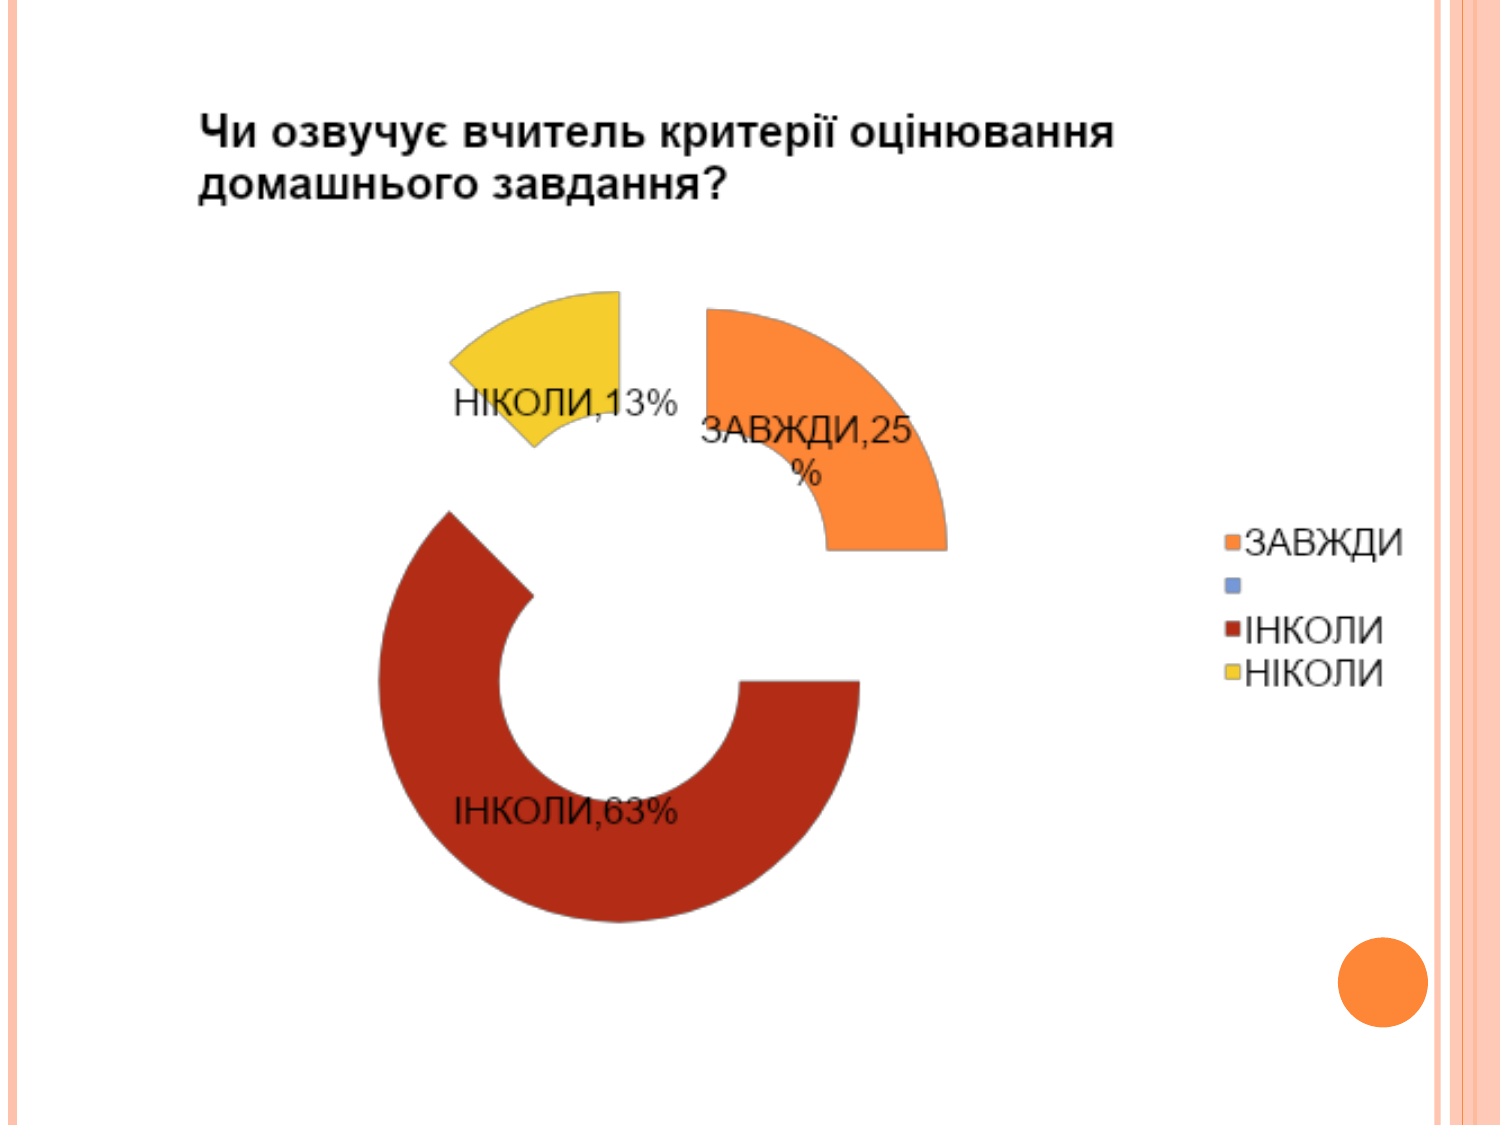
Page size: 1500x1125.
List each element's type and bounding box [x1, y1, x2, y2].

picture [74, 105, 1426, 1006]
